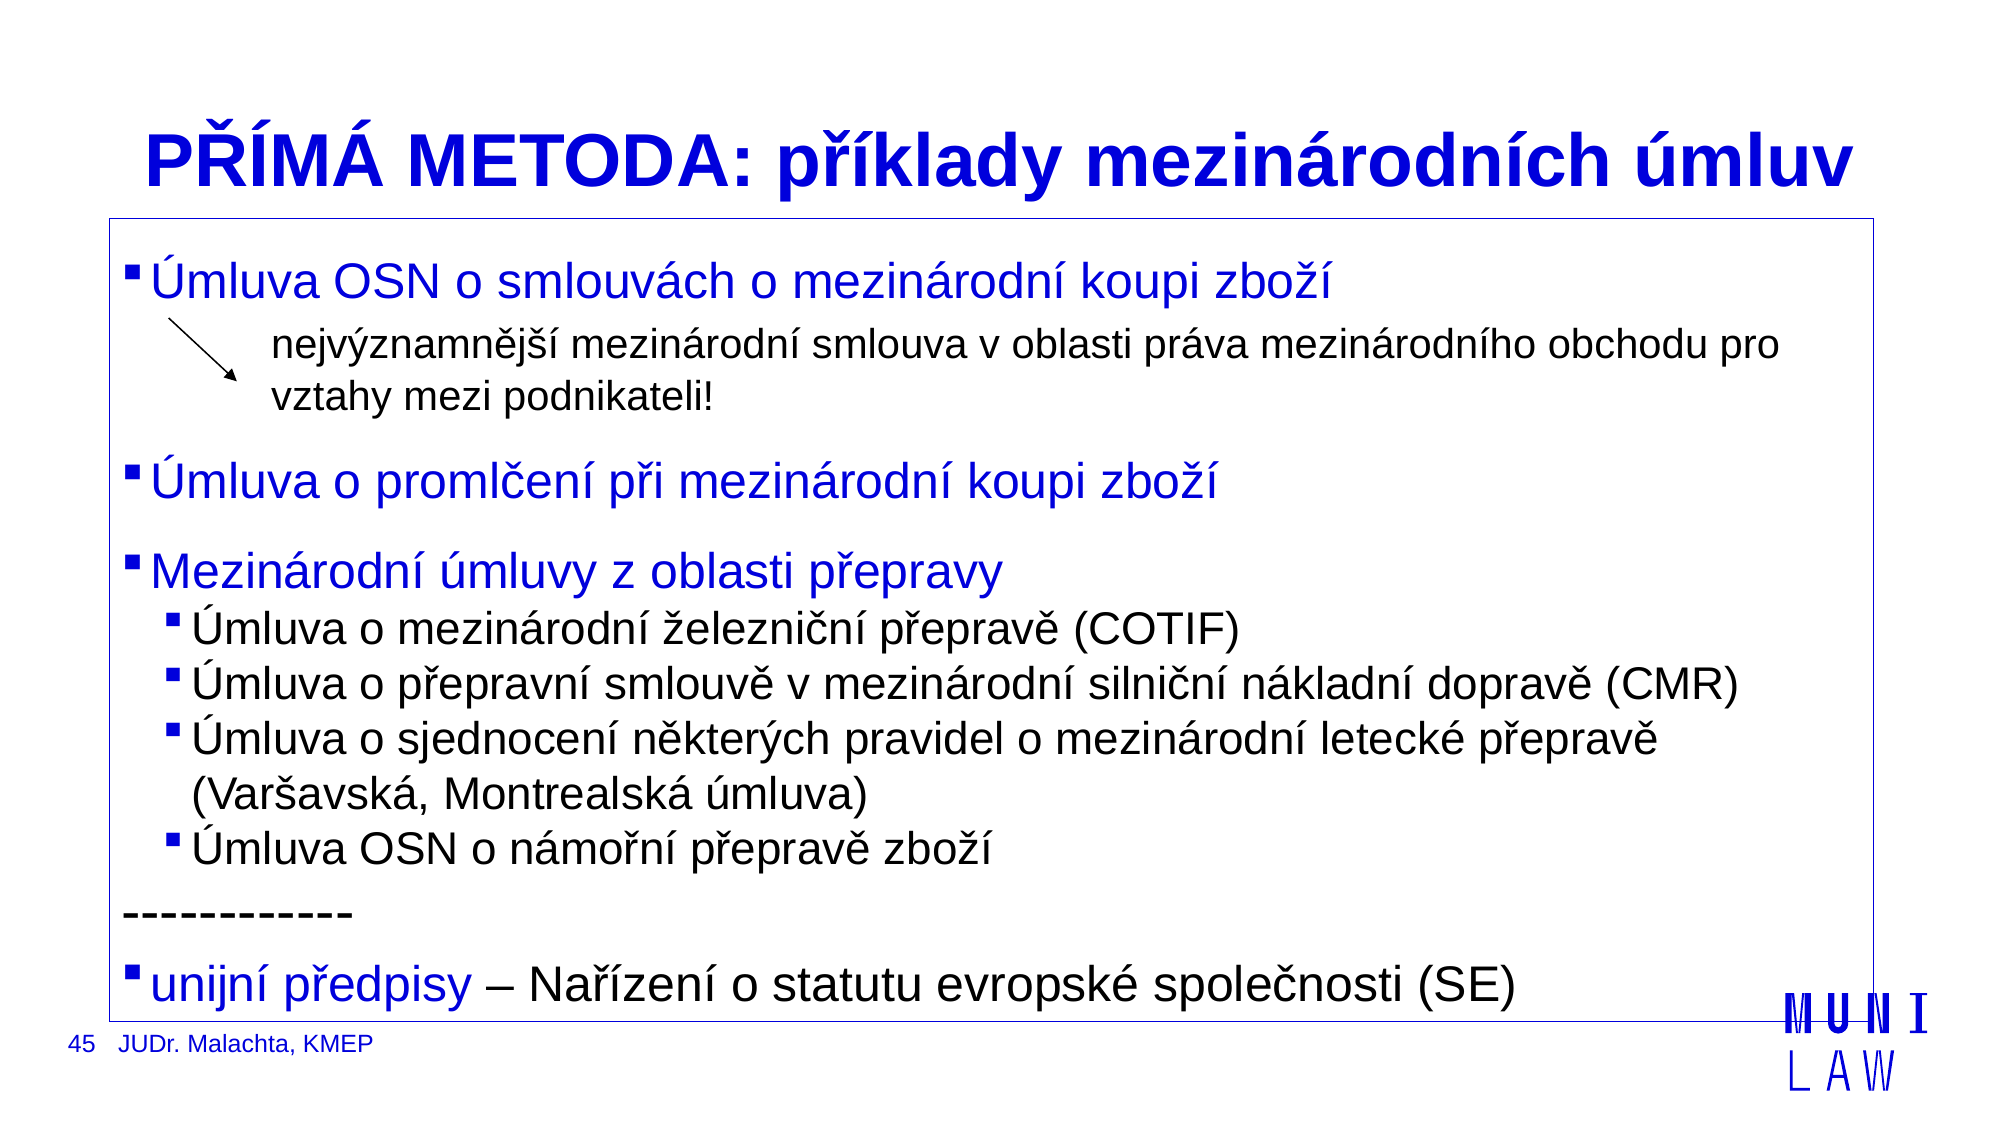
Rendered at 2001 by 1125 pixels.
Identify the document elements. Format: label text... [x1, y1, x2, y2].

title PŘÍMÁ METODA: příklady mezinárodních úmluv [118, 118, 1883, 193]
footer JUDr. Malachta, KMEP [118, 1022, 1418, 1063]
slide_number 45 [67, 1021, 110, 1063]
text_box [168, 317, 238, 382]
list Úmluva OSN o smlouvách o mezinárodní koupi zboží nejvýznamnější mezinárodní smlouva v oblasti práva mezinárodního obchodu pro vztahy mezi podnikateli! Úmluva o promlčení při mezinárodní koupi zboží Mezinárodní úmluvy z oblasti přepravy Úmluva o mezinárodní železniční přepravě (COTIF) Úmluva o přepravní smlouvě v mezinárodní silniční nákladní dopravě (CMR) Úmluva o sjednocení některých pravidel o mezinárodní letecké přepravě (Varšavská, Montrealská úmluva) Úmluva OSN o námořní přepravě zboží ------------ unijní předpisy – Nařízení o statutu evropské společnosti (SE) [109, 218, 1874, 1022]
